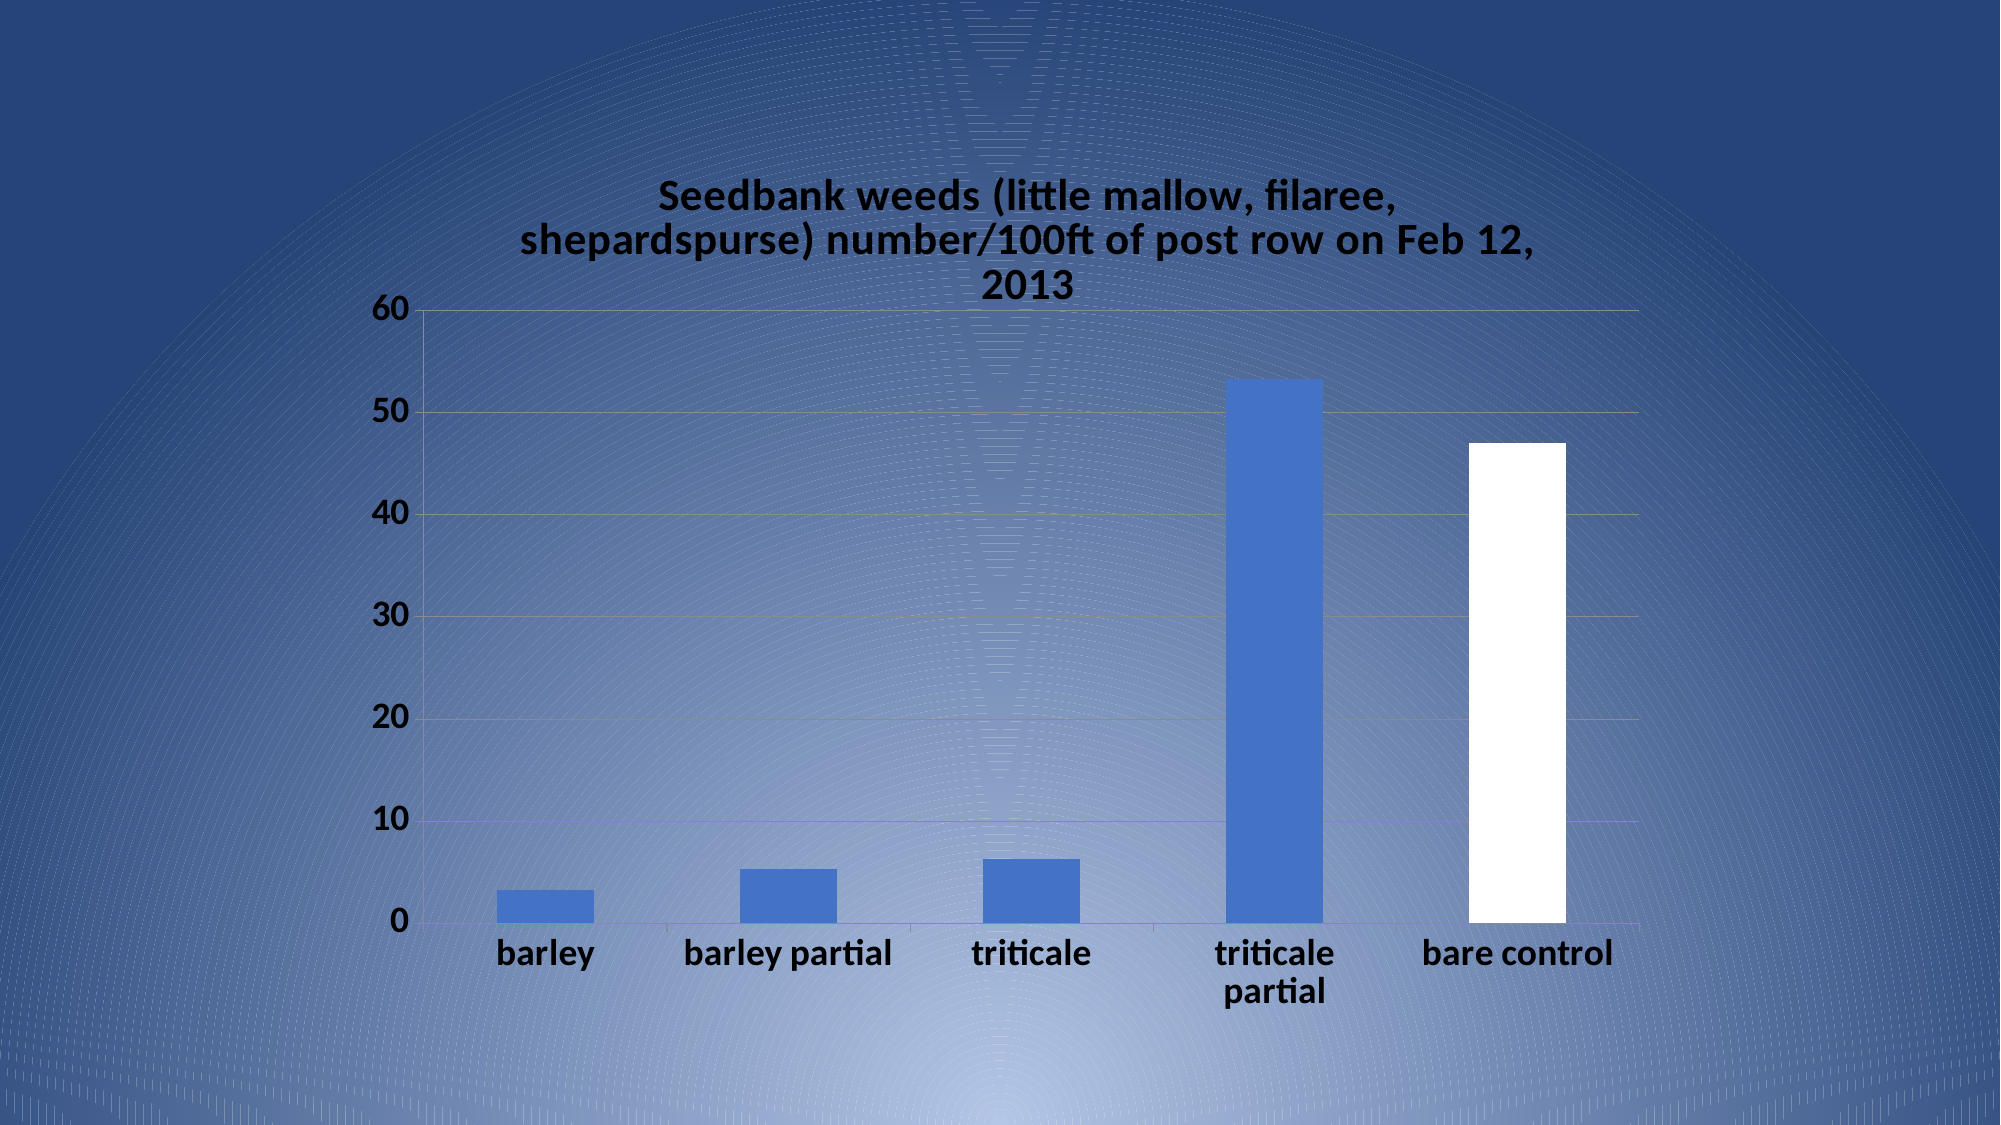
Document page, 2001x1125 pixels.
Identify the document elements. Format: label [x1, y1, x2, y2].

chart [337, 149, 1663, 1013]
